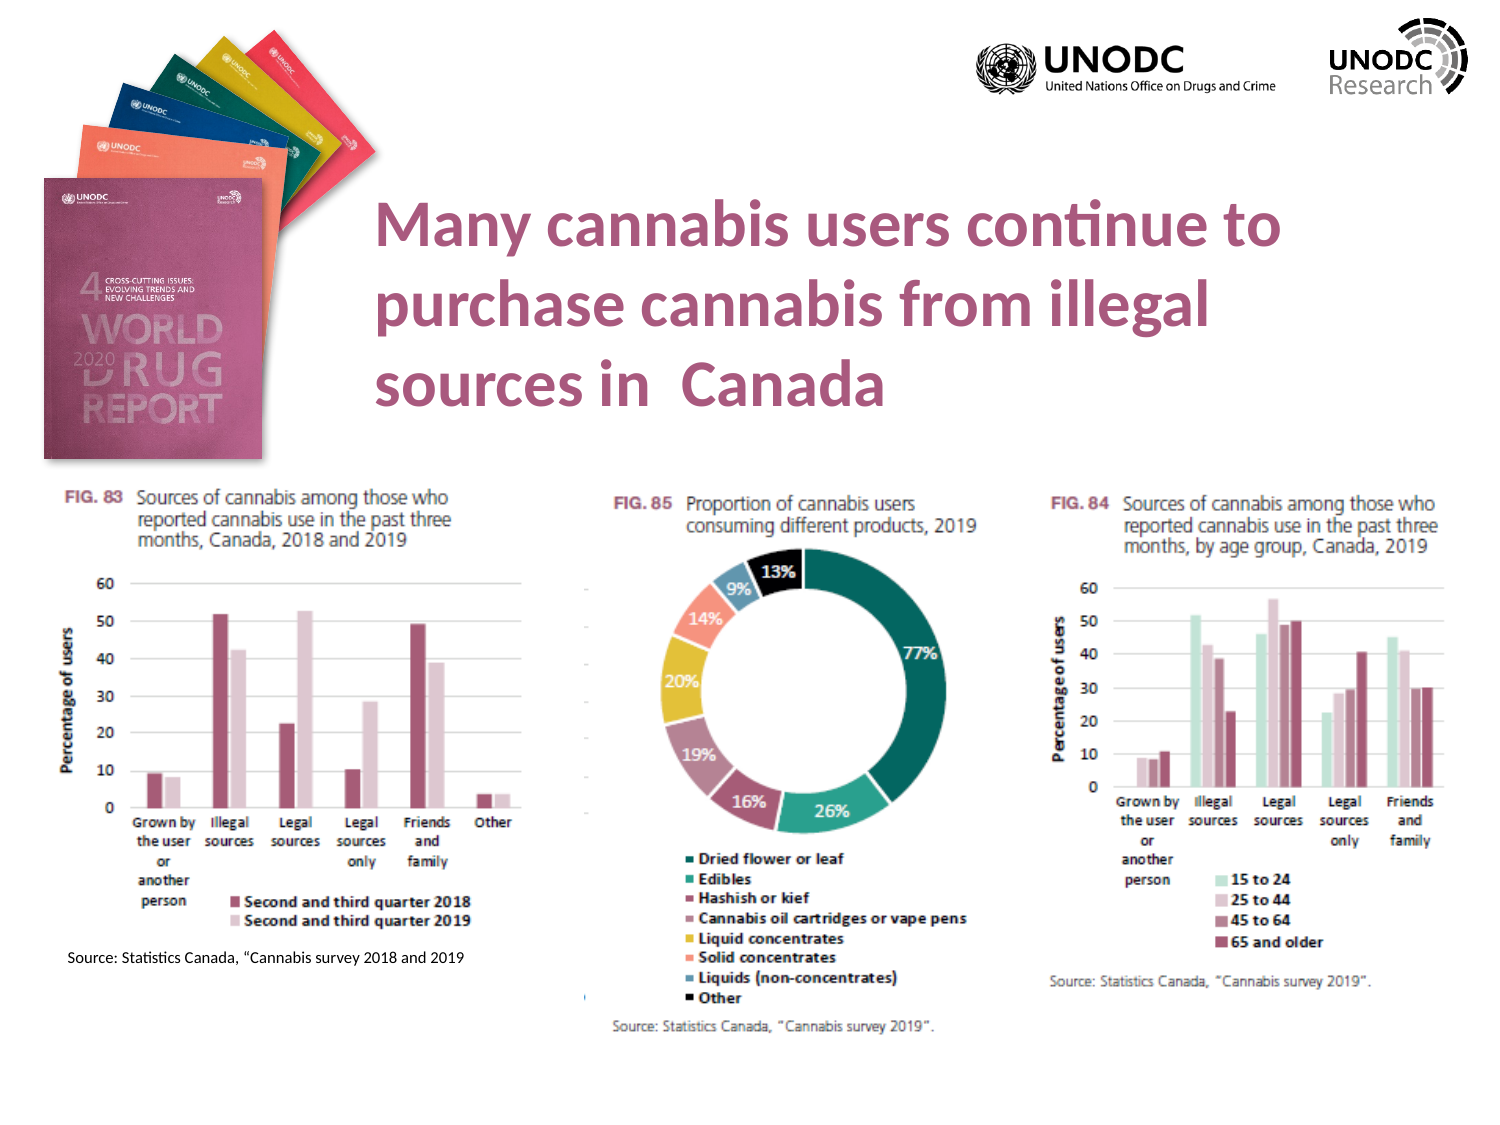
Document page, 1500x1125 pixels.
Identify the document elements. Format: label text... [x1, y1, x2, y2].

picture [1320, 12, 1475, 103]
picture [584, 478, 995, 1053]
picture [1015, 478, 1460, 993]
picture [52, 478, 524, 956]
text_box Source: Statistics Canada, “Cannabis survey 2018 and 2019 [53, 939, 579, 975]
picture [44, 31, 375, 459]
picture [965, 32, 1283, 103]
text_box Many cannabis users continue to purchase cannabis from illegal sources in Canada [360, 172, 1447, 428]
